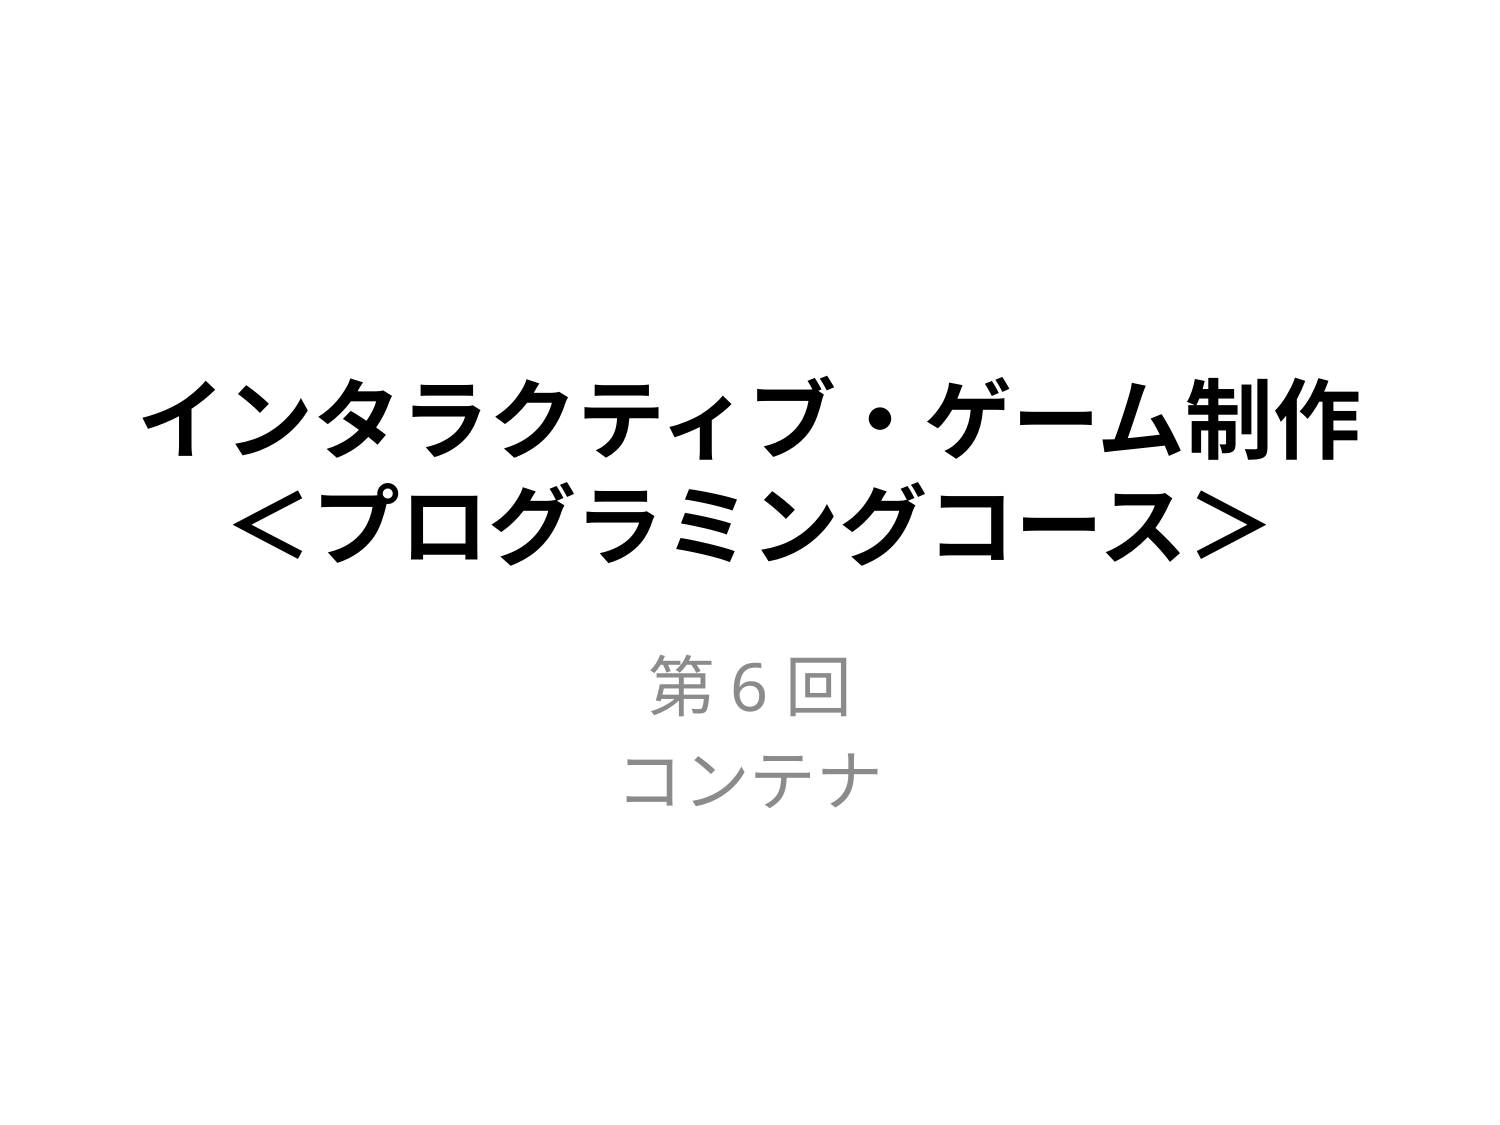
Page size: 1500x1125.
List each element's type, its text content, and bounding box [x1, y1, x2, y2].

subtitle 第6回 コンテナ [225, 637, 1275, 925]
title インタラクティブ・ゲーム制作 ＜プログラミングコース＞ [112, 349, 1388, 591]
